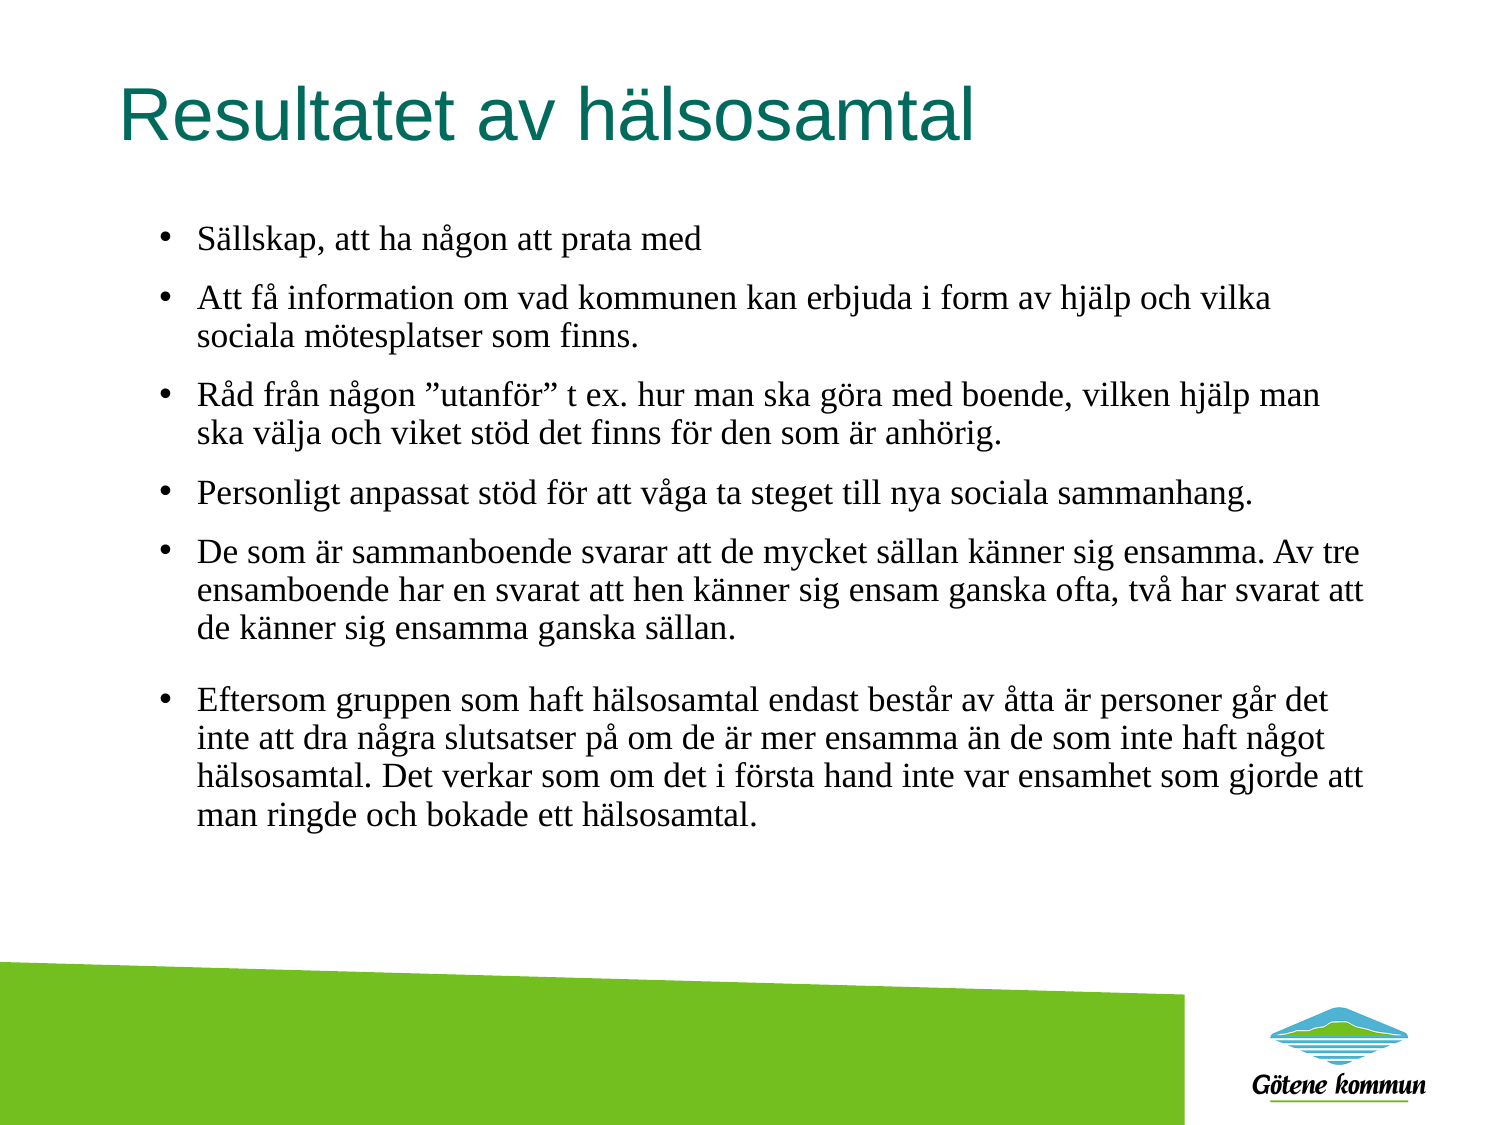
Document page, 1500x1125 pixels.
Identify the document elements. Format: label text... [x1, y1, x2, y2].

picture [1236, 995, 1443, 1114]
list Sällskap, att ha någon att prata med Att få information om vad kommunen kan erbjuda i form av hjälp och vilka sociala mötesplatser som finns. Råd från någon ”utanför” t ex. hur man ska göra med boende, vilken hjälp man ska välja och viket stöd det finns för den som är anhörig. Personligt anpassat stöd för att våga ta steget till nya sociala sammanhang. De som är sammanboende svarar att de mycket sällan känner sig ensamma. Av tre ensamboende har en svarat att hen känner sig ensam ganska ofta, två har svarat att de känner sig ensamma ganska sällan. Eftersom gruppen som haft hälsosamtal endast består av åtta är personer går det inte att dra några slutsatser på om de är mer ensamma än de som inte haft något hälsosamtal. Det verkar som om det i första hand inte var ensamhet som gjorde att man ringde och bokade ett hälsosamtal. [93, 212, 1388, 1011]
title Resultatet av hälsosamtal [103, 62, 1397, 170]
